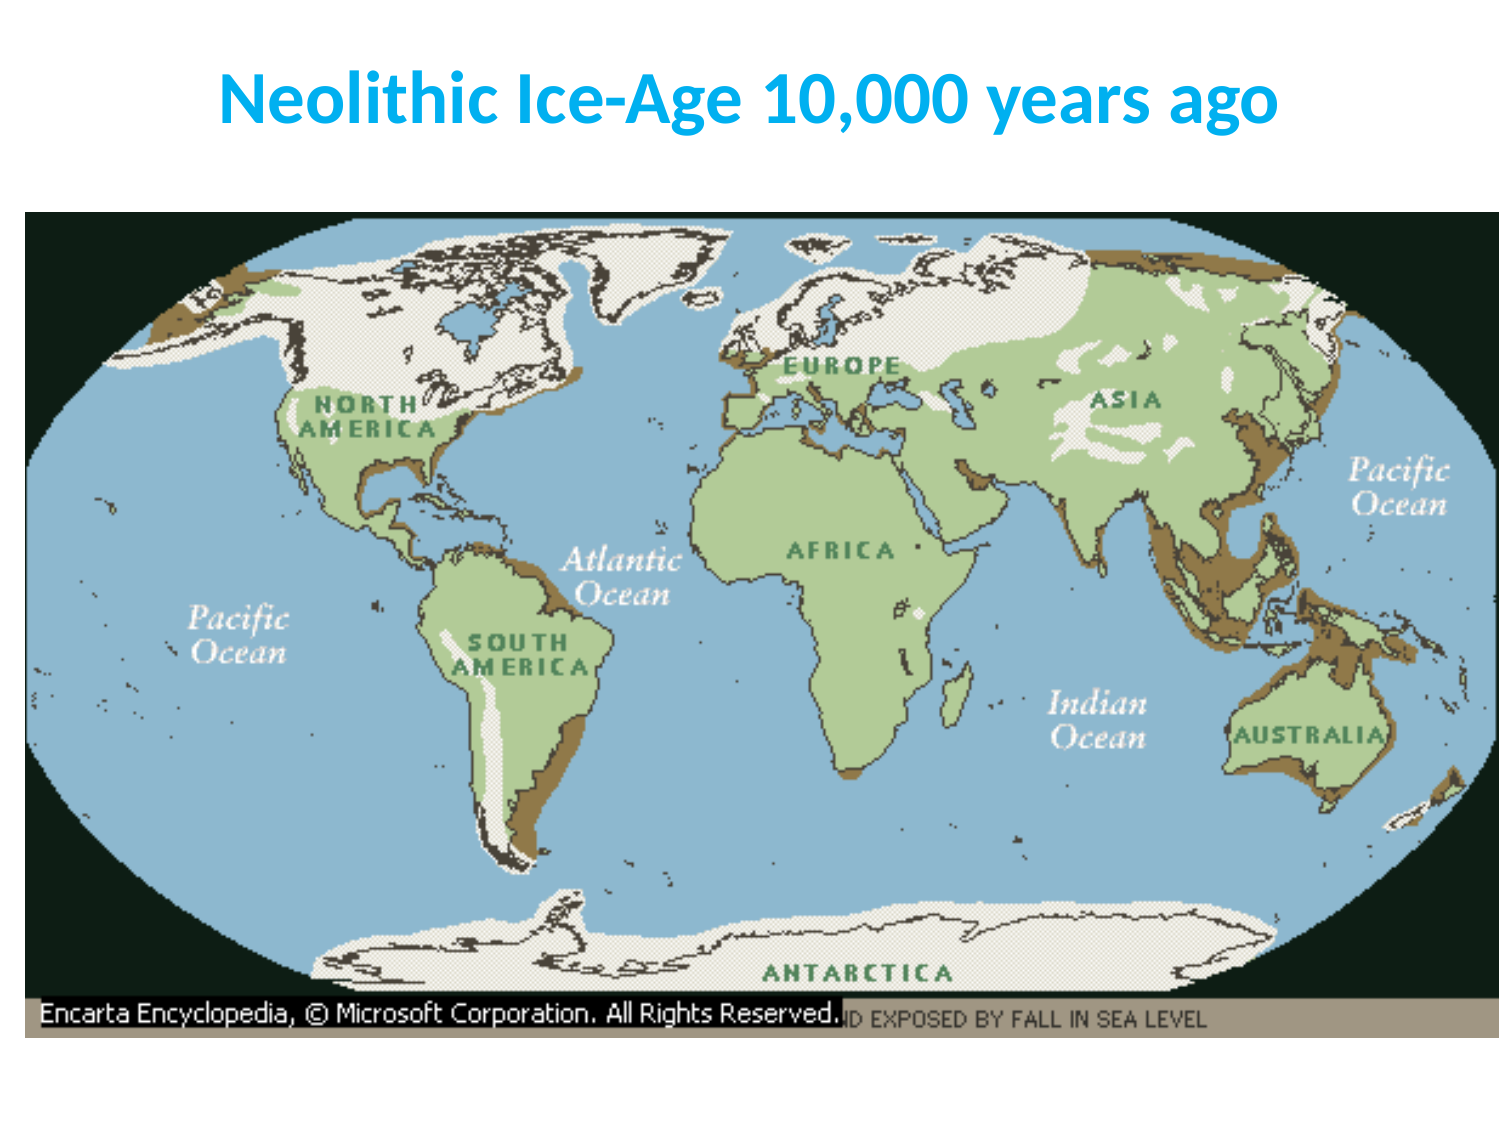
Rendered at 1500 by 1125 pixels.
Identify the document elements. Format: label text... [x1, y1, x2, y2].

title Neolithic Ice-Age 10,000 years ago [75, 0, 1425, 187]
picture [25, 212, 1499, 1038]
